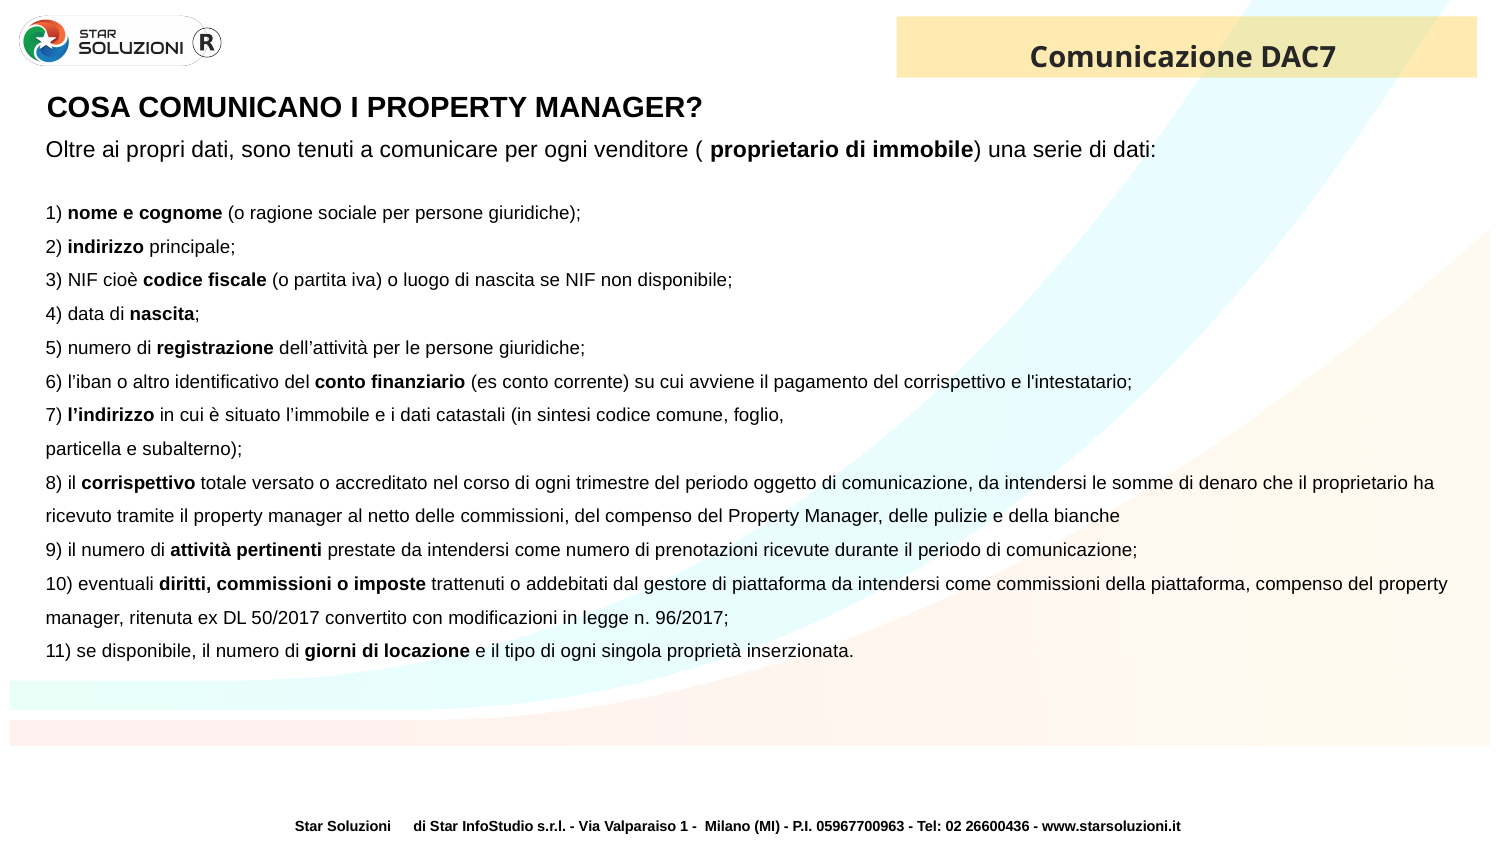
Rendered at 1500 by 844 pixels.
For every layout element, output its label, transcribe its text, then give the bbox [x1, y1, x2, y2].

picture [9, 0, 1491, 830]
text_box Star Soluzioni di Star InfoStudio s.r.l. - Via Valparaiso 1 - Milano (MI) - P.I. 05967700963 - Tel: 02 26600436 - www.starsoluzioni.it [0, 802, 1477, 843]
